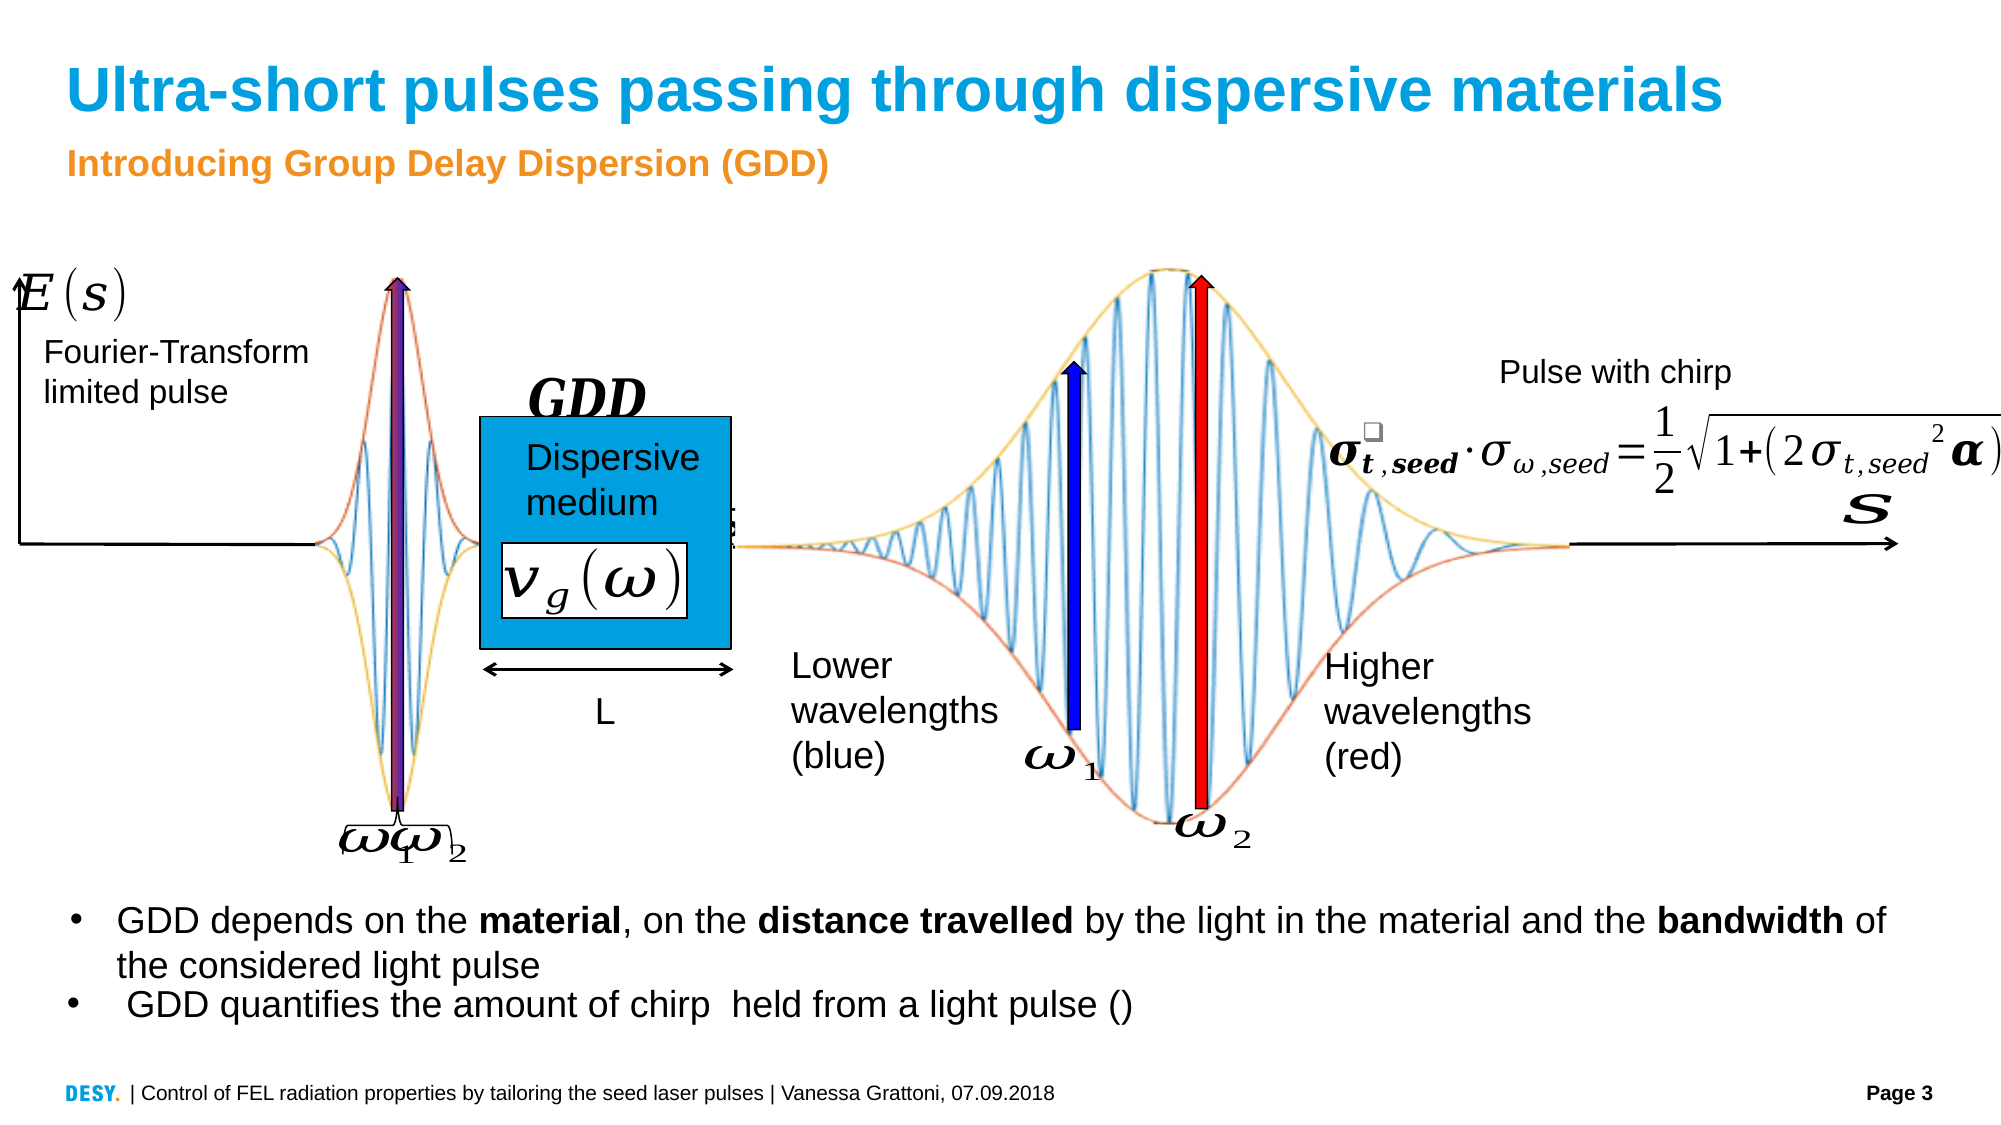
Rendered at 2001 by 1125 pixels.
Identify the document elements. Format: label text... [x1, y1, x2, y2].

list Introducing Group Delay Dispersion (GDD) [66, 134, 1933, 197]
footer | Control of FEL radiation properties by tailoring the seed laser pulses | Vanessa Grattoni, 07.09.2018 [129, 1079, 1762, 1111]
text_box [315, 277, 480, 870]
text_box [480, 371, 871, 741]
title Ultra-short pulses passing through dispersive materials [66, 57, 1933, 132]
text_box Fourier-Transform limited pulse [28, 323, 315, 418]
text_box Pulse with chirp [1659, 342, 1804, 398]
text_box GDD depends on the material, on the distance travelled by the light in the material and the bandwidth of the considered light pulse [54, 888, 1957, 1034]
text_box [734, 263, 1659, 855]
